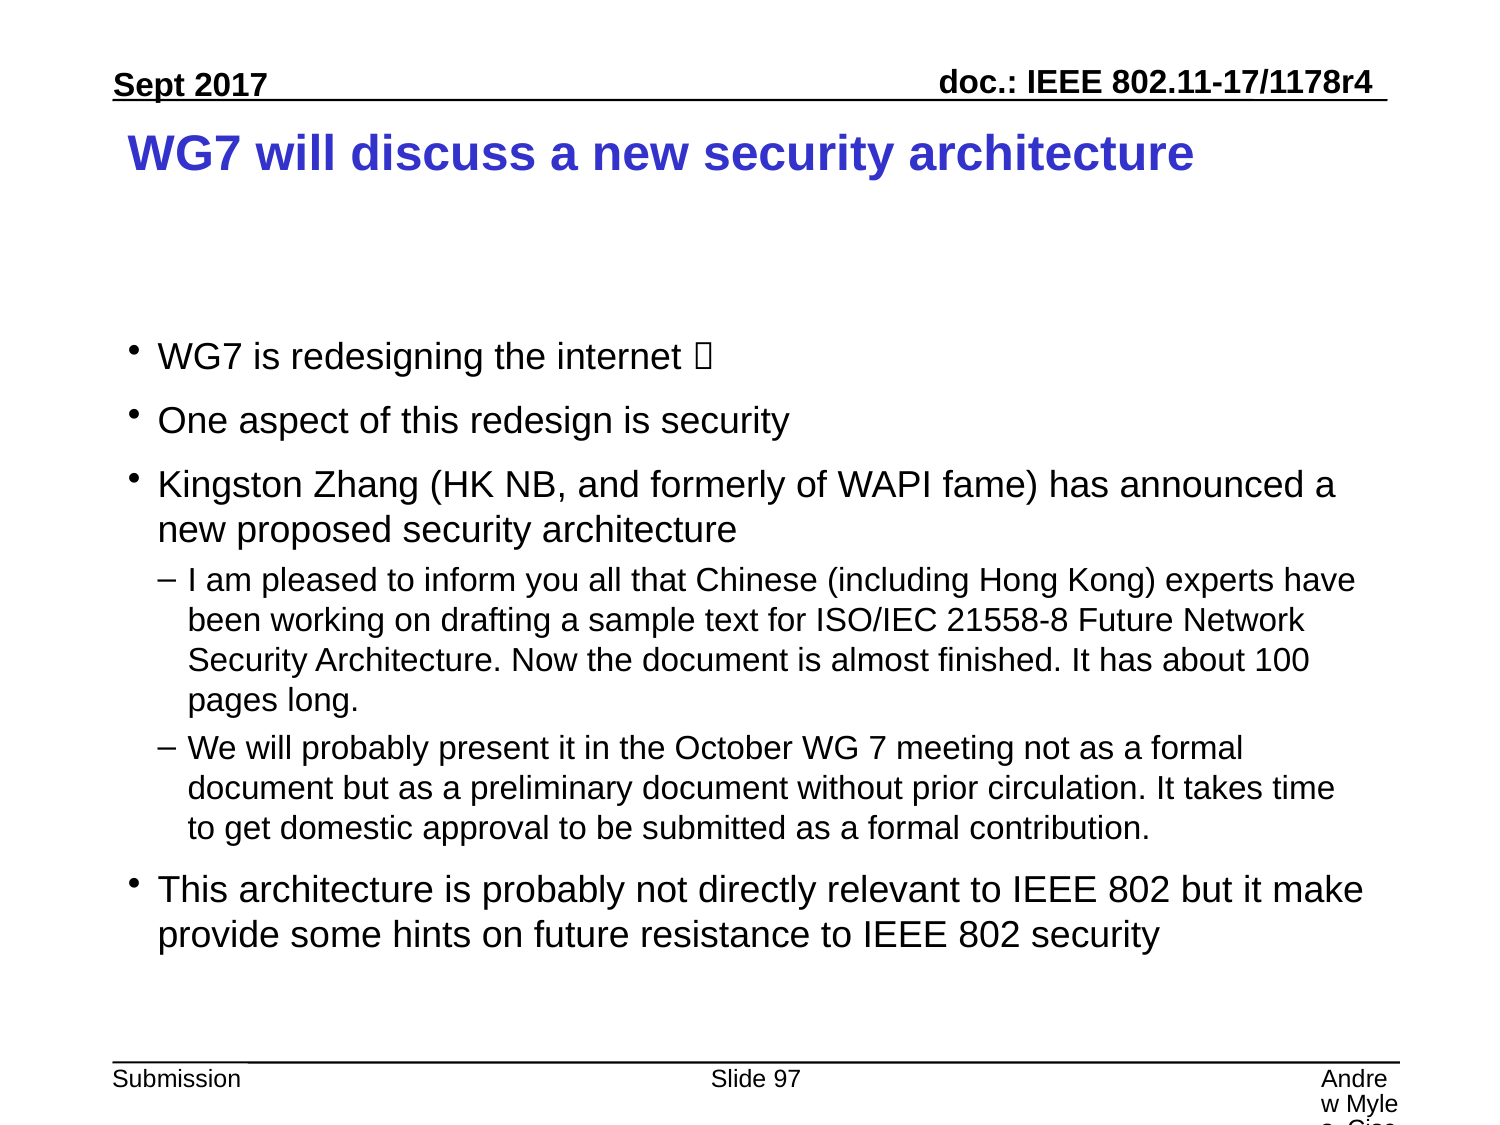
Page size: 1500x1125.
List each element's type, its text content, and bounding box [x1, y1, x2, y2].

slide_number Slide 97 [709, 1061, 803, 1093]
footer Andrew Myles, Cisco [1320, 1061, 1402, 1093]
list WG7 is redesigning the internet  One aspect of this redesign is security Kingston Zhang (HK NB, and formerly of WAPI fame) has announced a new proposed security architecture I am pleased to inform you all that Chinese (including Hong Kong) experts have been working on drafting a sample text for ISO/IEC 21558-8 Future Network Security Architecture. Now the document is almost finished. It has about 100 pages long. We will probably present it in the October WG 7 meeting not as a formal document but as a preliminary document without prior circulation. It takes time to get domestic approval to be submitted as a formal contribution. This architecture is probably not directly relevant to IEEE 802 but it make provide some hints on future resistance to IEEE 802 security [112, 324, 1388, 1000]
title WG7 will discuss a new security architecture [112, 112, 1388, 288]
